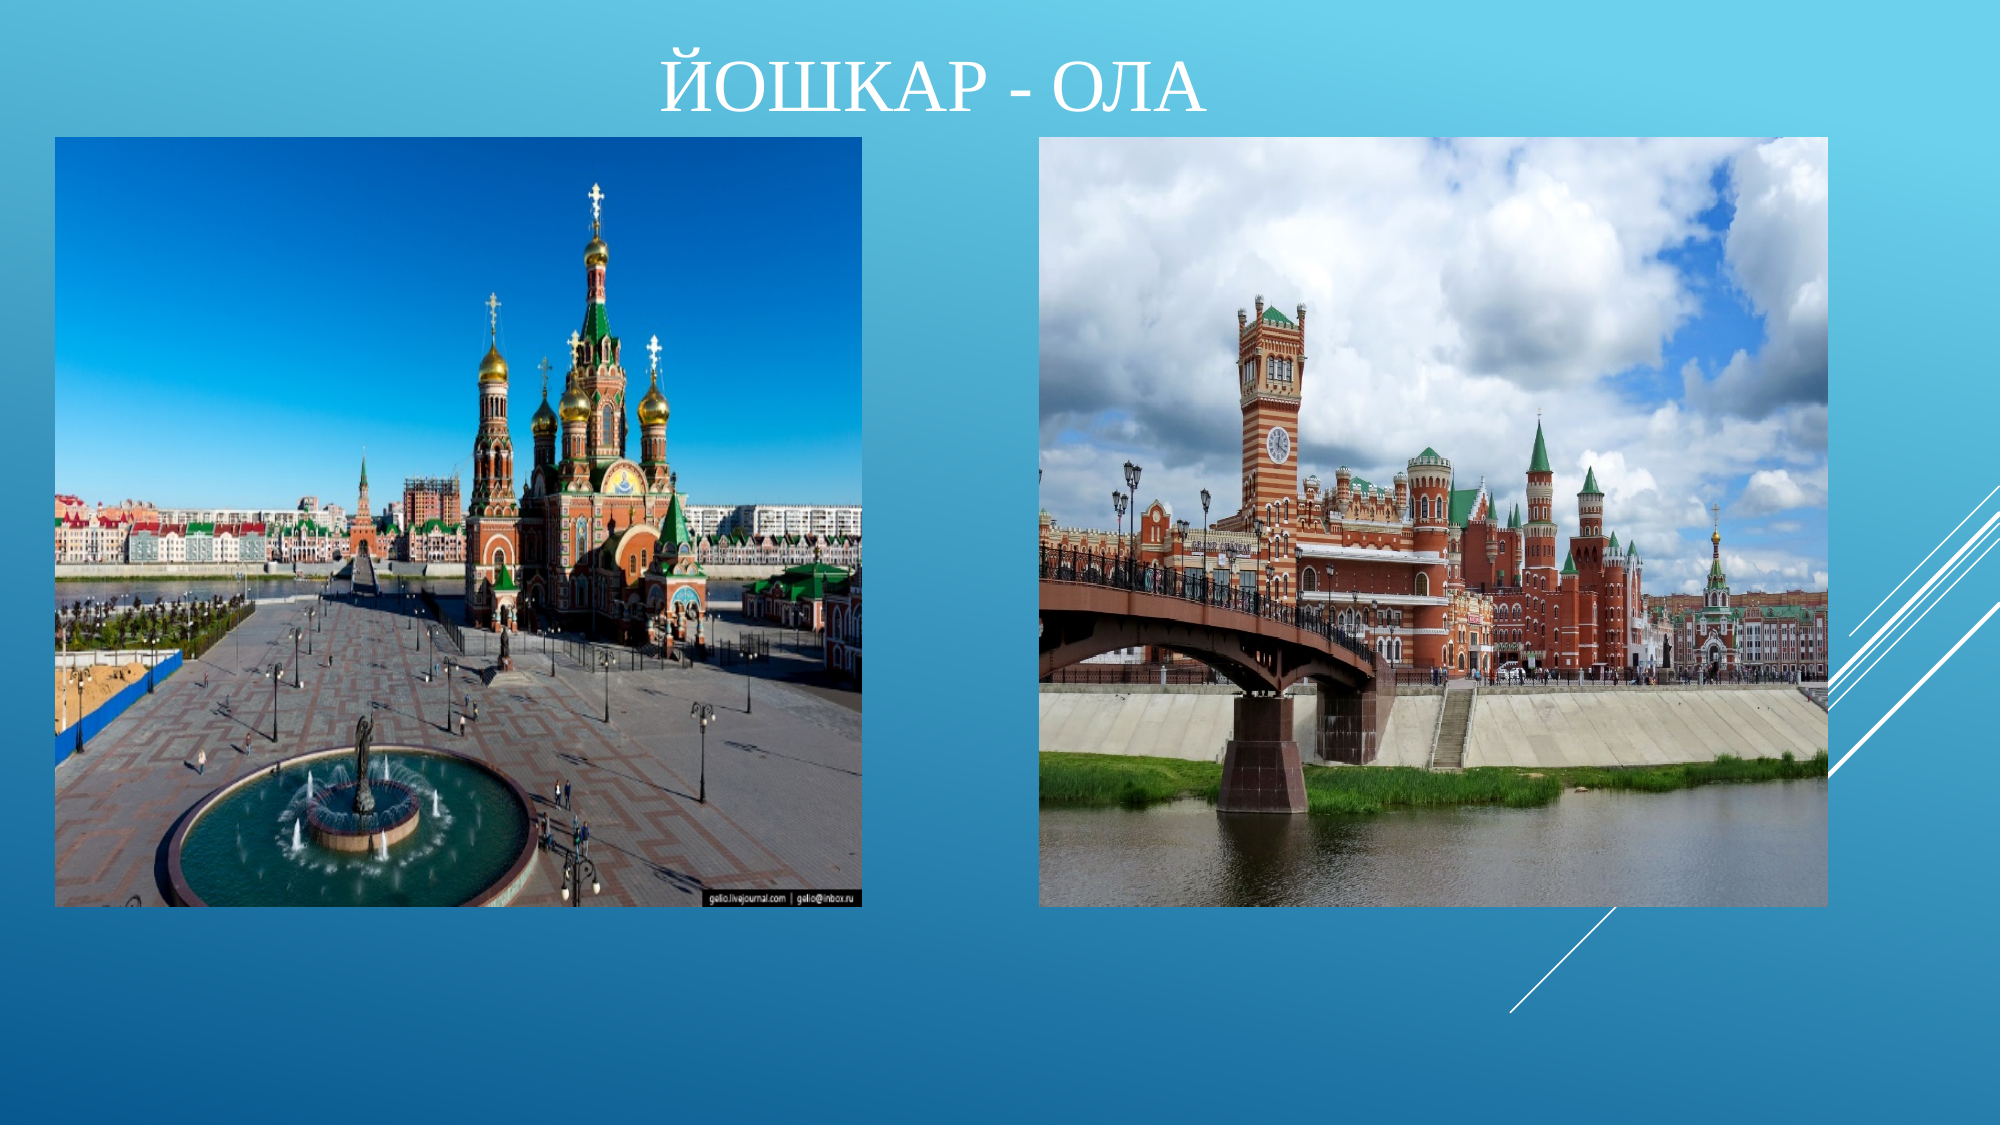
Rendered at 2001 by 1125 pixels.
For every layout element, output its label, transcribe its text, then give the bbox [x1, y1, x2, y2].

picture [1039, 137, 1829, 907]
title Йошкар - ола [233, 24, 1634, 138]
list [55, 137, 863, 907]
